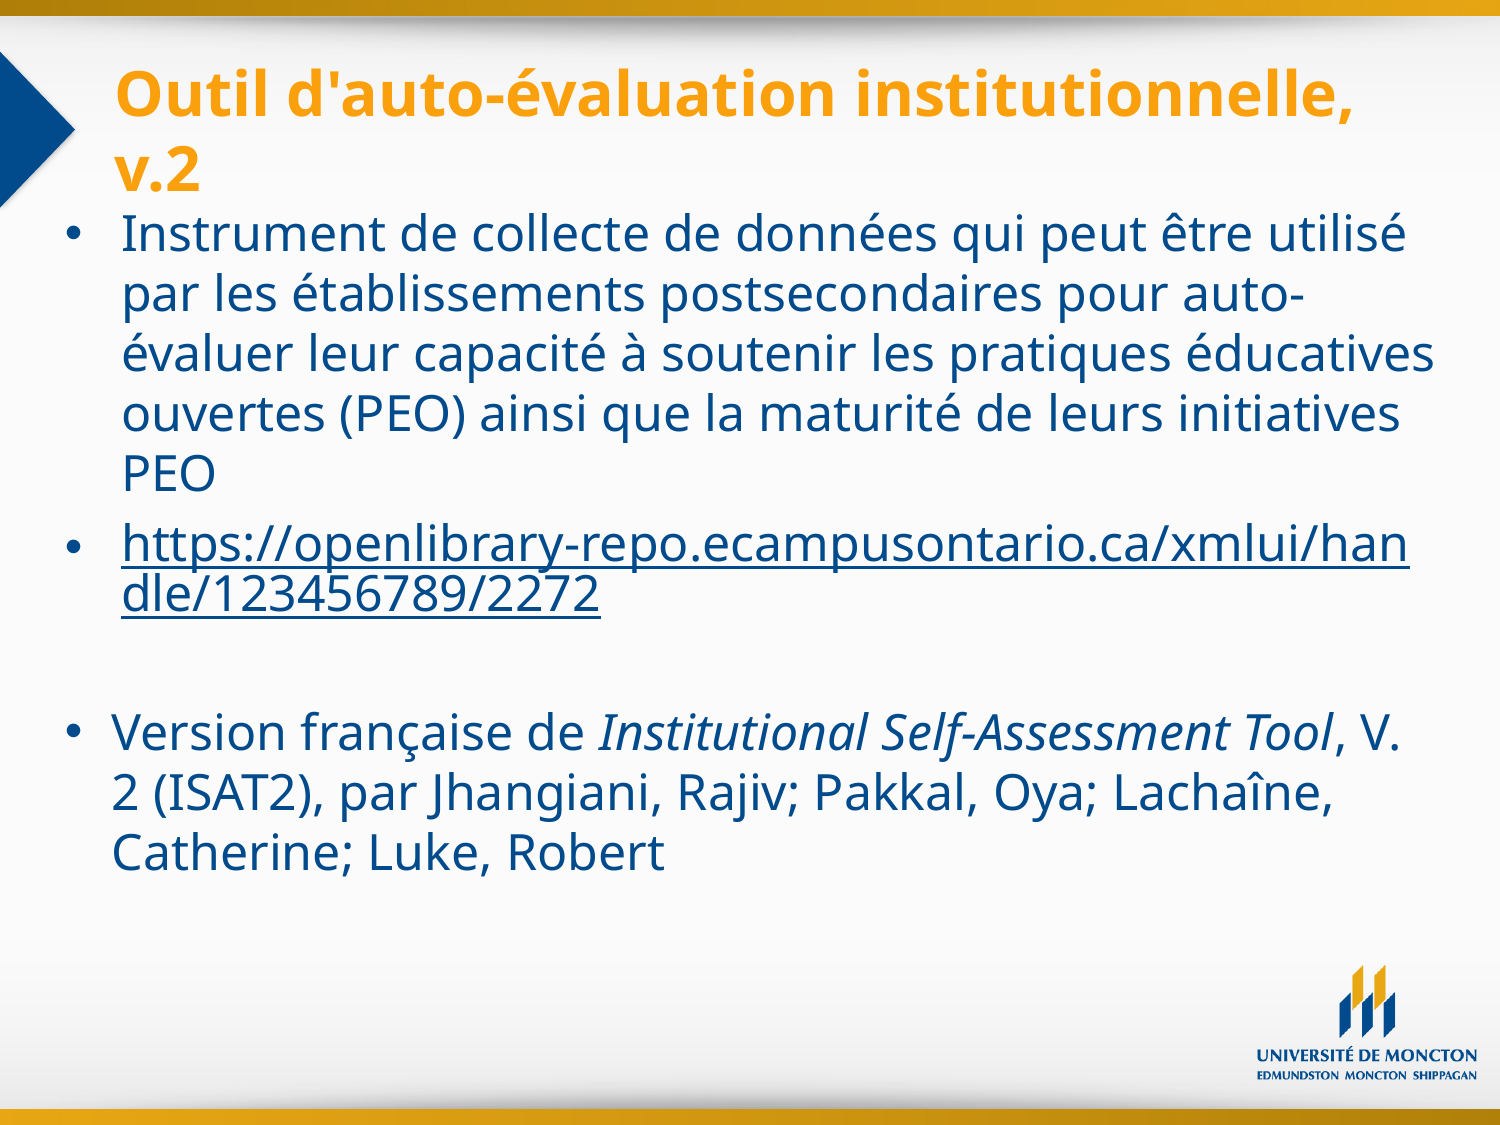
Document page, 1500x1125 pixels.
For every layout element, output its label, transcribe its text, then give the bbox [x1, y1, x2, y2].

picture [0, 0, 1500, 1125]
title Outil d'auto-évaluation institutionnelle, v.2 [99, 28, 1450, 230]
list Instrument de collecte de données qui peut être utilisé par les établissements postsecondaires pour auto-évaluer leur capacité à soutenir les pratiques éducatives ouvertes (PEO) ainsi que la maturité de leurs initiatives PEO https://openlibrary-repo.ecampusontario.ca/xmlui/handle/123456789/2272 Version française de Institutional Self-Assessment Tool, V. 2 (ISAT2), par Jhangiani, Rajiv; Pakkal, Oya; Lachaîne, Catherine; Luke, Robert [50, 194, 1452, 1097]
